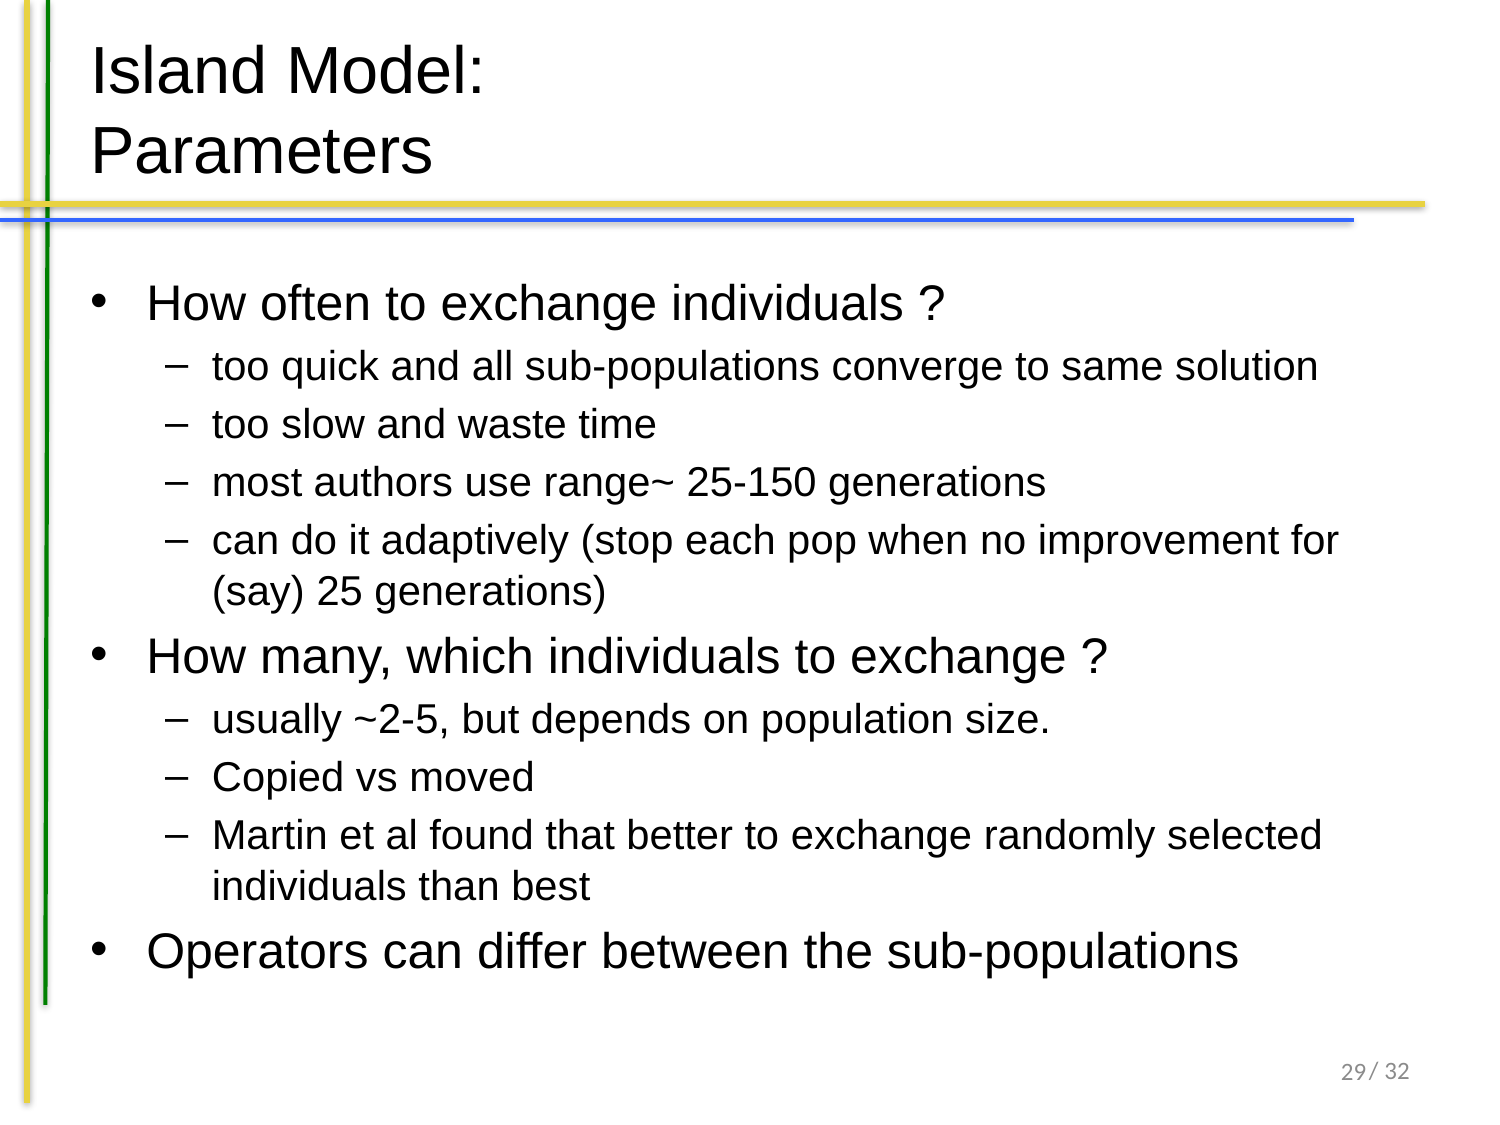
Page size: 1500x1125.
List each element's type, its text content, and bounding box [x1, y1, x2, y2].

slide_number 29 [1256, 1040, 1382, 1100]
title Island Model: Parameters [75, 12, 1425, 201]
list How often to exchange individuals ? too quick and all sub-populations converge to same solution too slow and waste time most authors use range~ 25-150 generations can do it adaptively (stop each pop when no improvement for (say) 25 generations) How many, which individuals to exchange ? usually ~2-5, but depends on population size. Copied vs moved Martin et al found that better to exchange randomly selected individuals than best Operators can differ between the sub-populations [75, 262, 1425, 1005]
